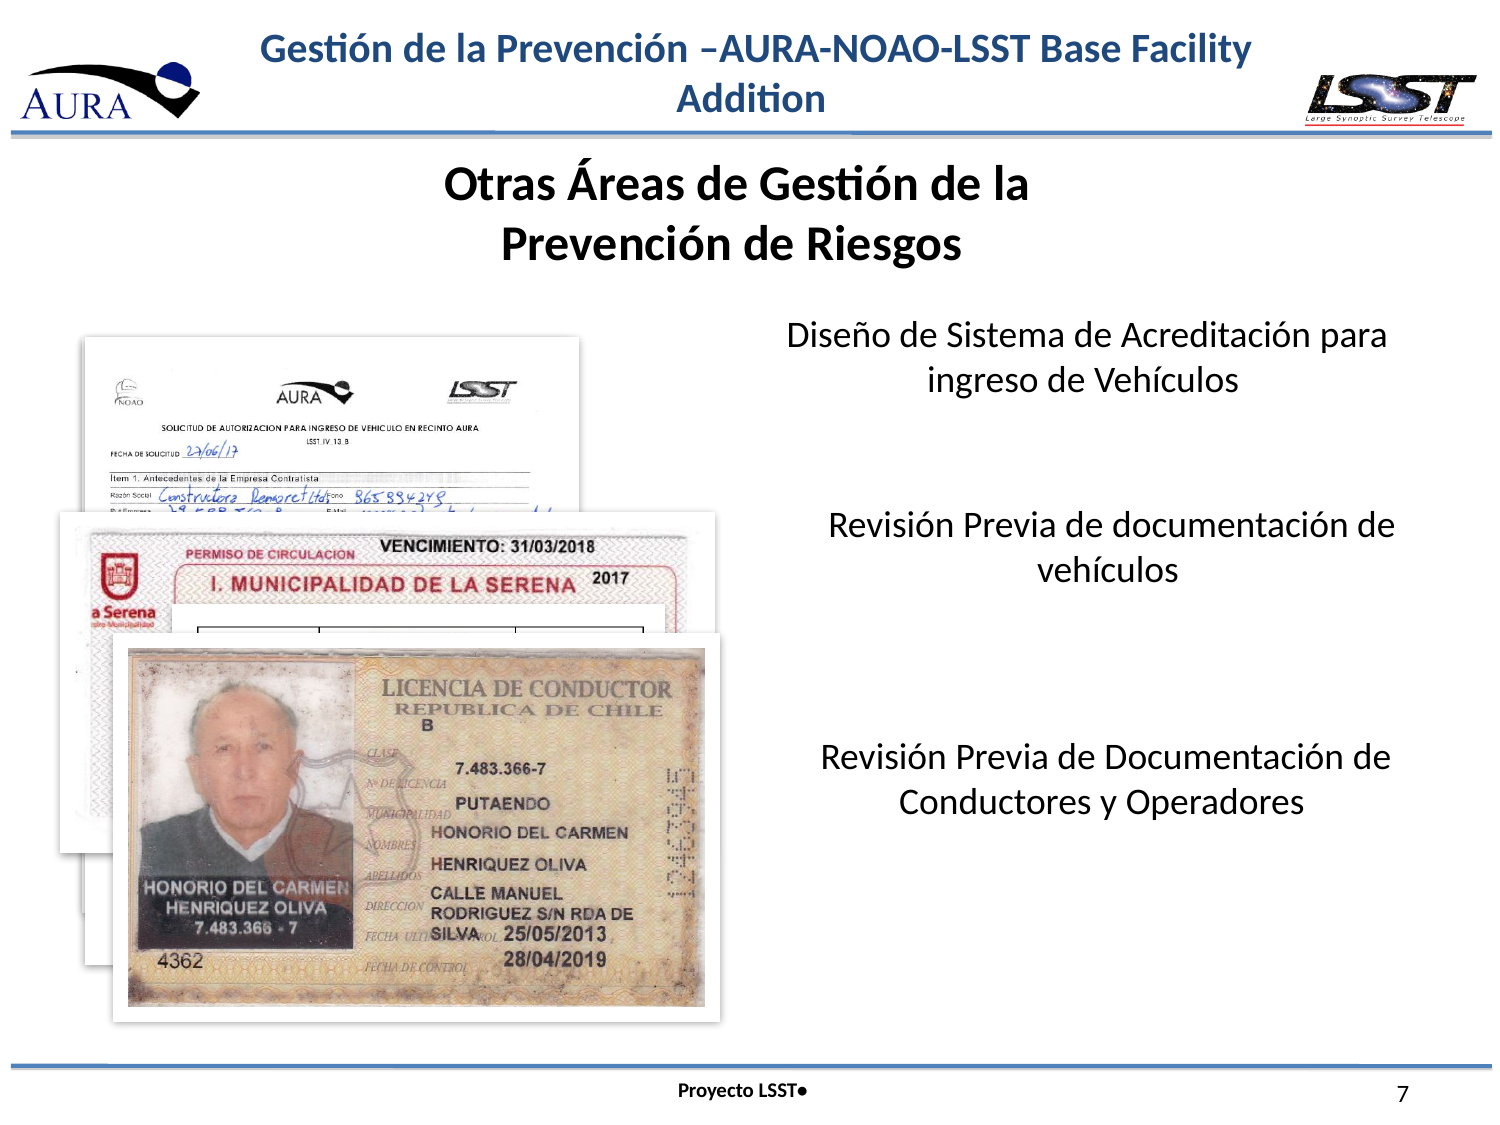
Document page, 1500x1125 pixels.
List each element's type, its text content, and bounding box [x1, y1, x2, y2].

text_box Diseño de Sistema de Acreditación para ingreso de Vehículos [737, 302, 1438, 408]
text_box Revisión Previa de documentación de vehículos [774, 492, 1450, 598]
picture [20, 62, 200, 119]
picture [74, 351, 706, 1008]
text_box Otras Áreas de Gestión de la Prevención de Riesgos [312, 143, 1163, 279]
title Gestión de la Prevención –AURA-NOAO-LSST Base Facility Addition [224, 24, 1288, 117]
list [49, 137, 1426, 1013]
picture [1299, 62, 1481, 133]
text_box Revisión Previa de Documentación de Conductores y Operadores [762, 724, 1450, 830]
